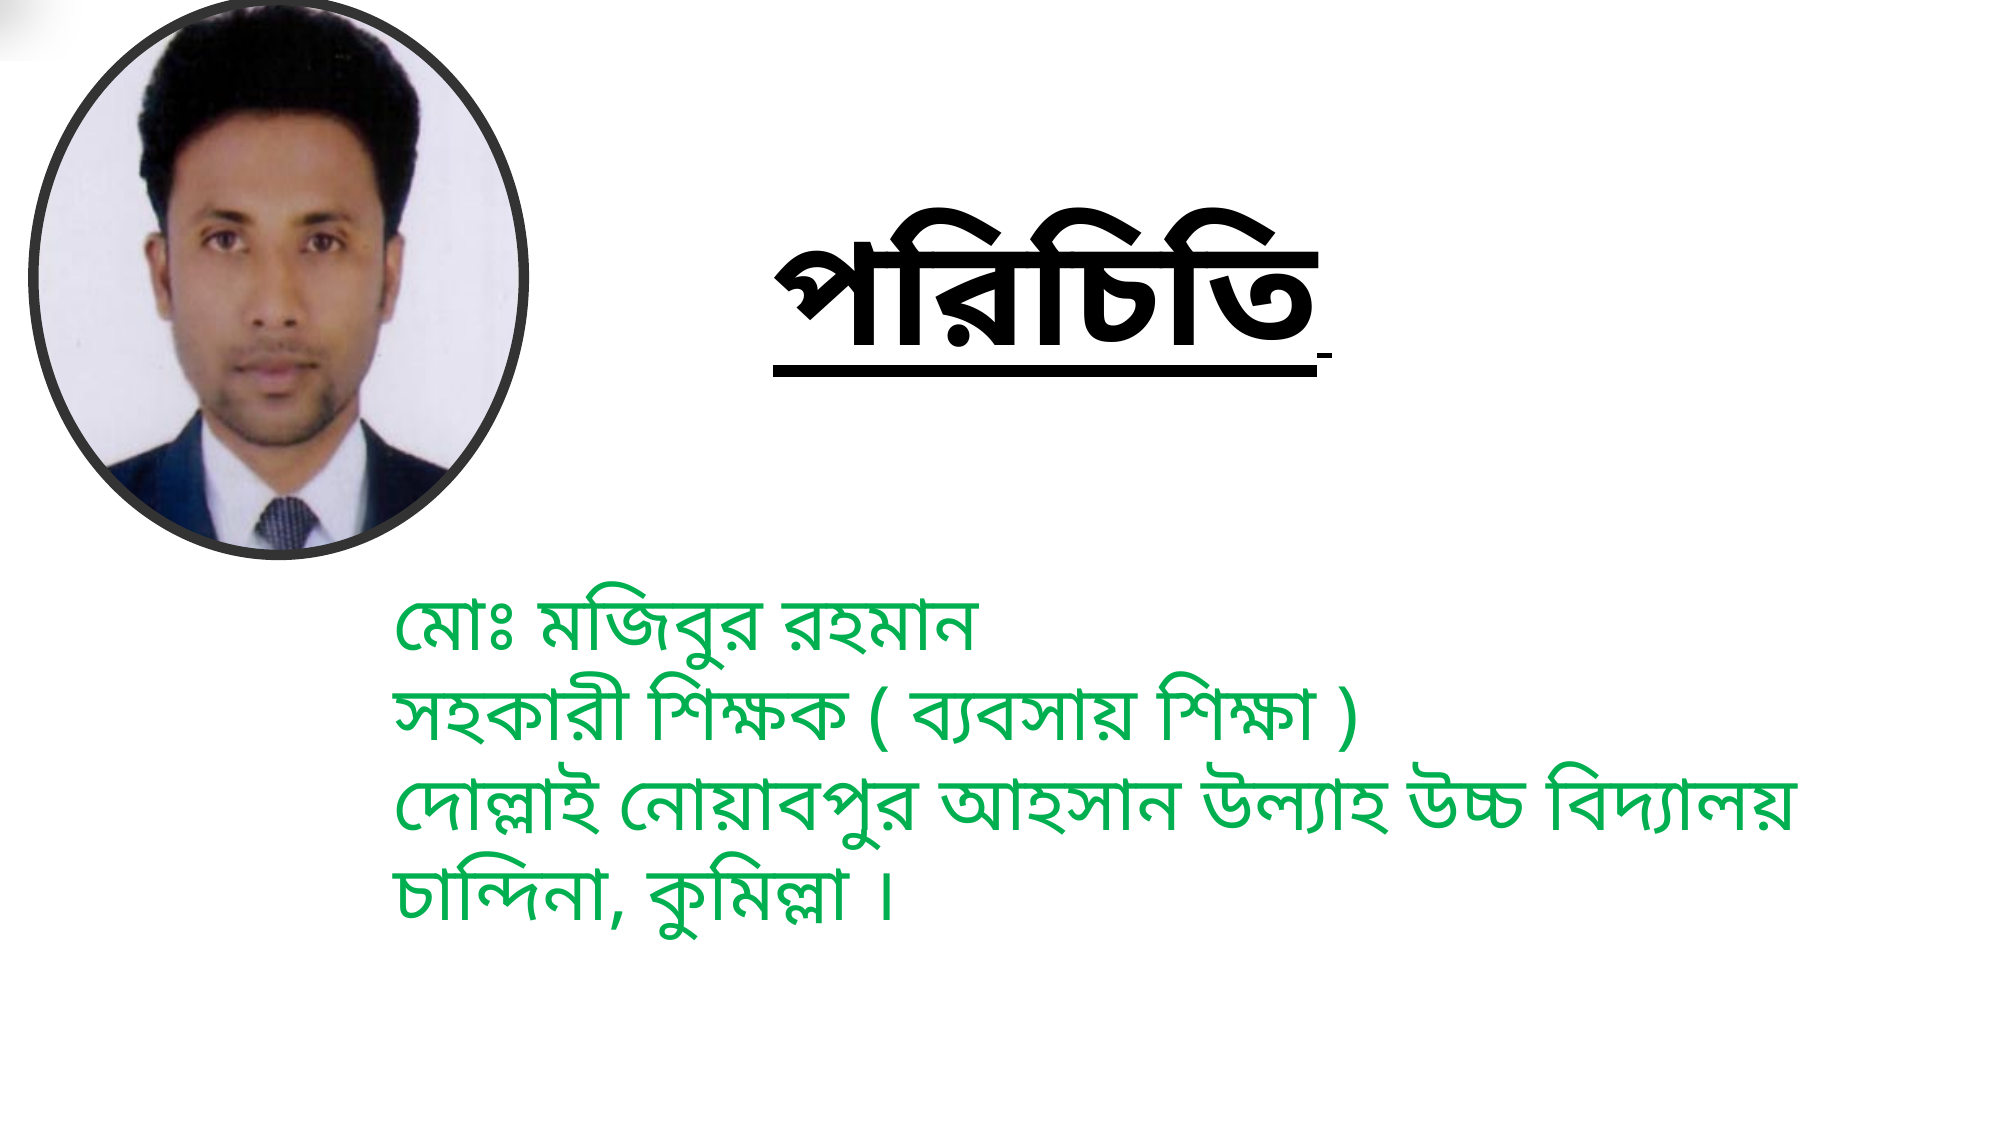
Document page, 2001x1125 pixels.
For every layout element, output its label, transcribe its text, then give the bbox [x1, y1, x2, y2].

picture [33, 0, 525, 556]
text_box পরিচিতি [758, 188, 1671, 383]
text_box মোঃ মজিবুর রহমান সহকারী শিক্ষক ( ব্যবসায় শিক্ষা ) দোল্লাই নোয়াবপুর আহসান উল্যাহ উচ্চ বিদ্যালয় চান্দিনা, কুমিল্লা । [378, 568, 1849, 1013]
